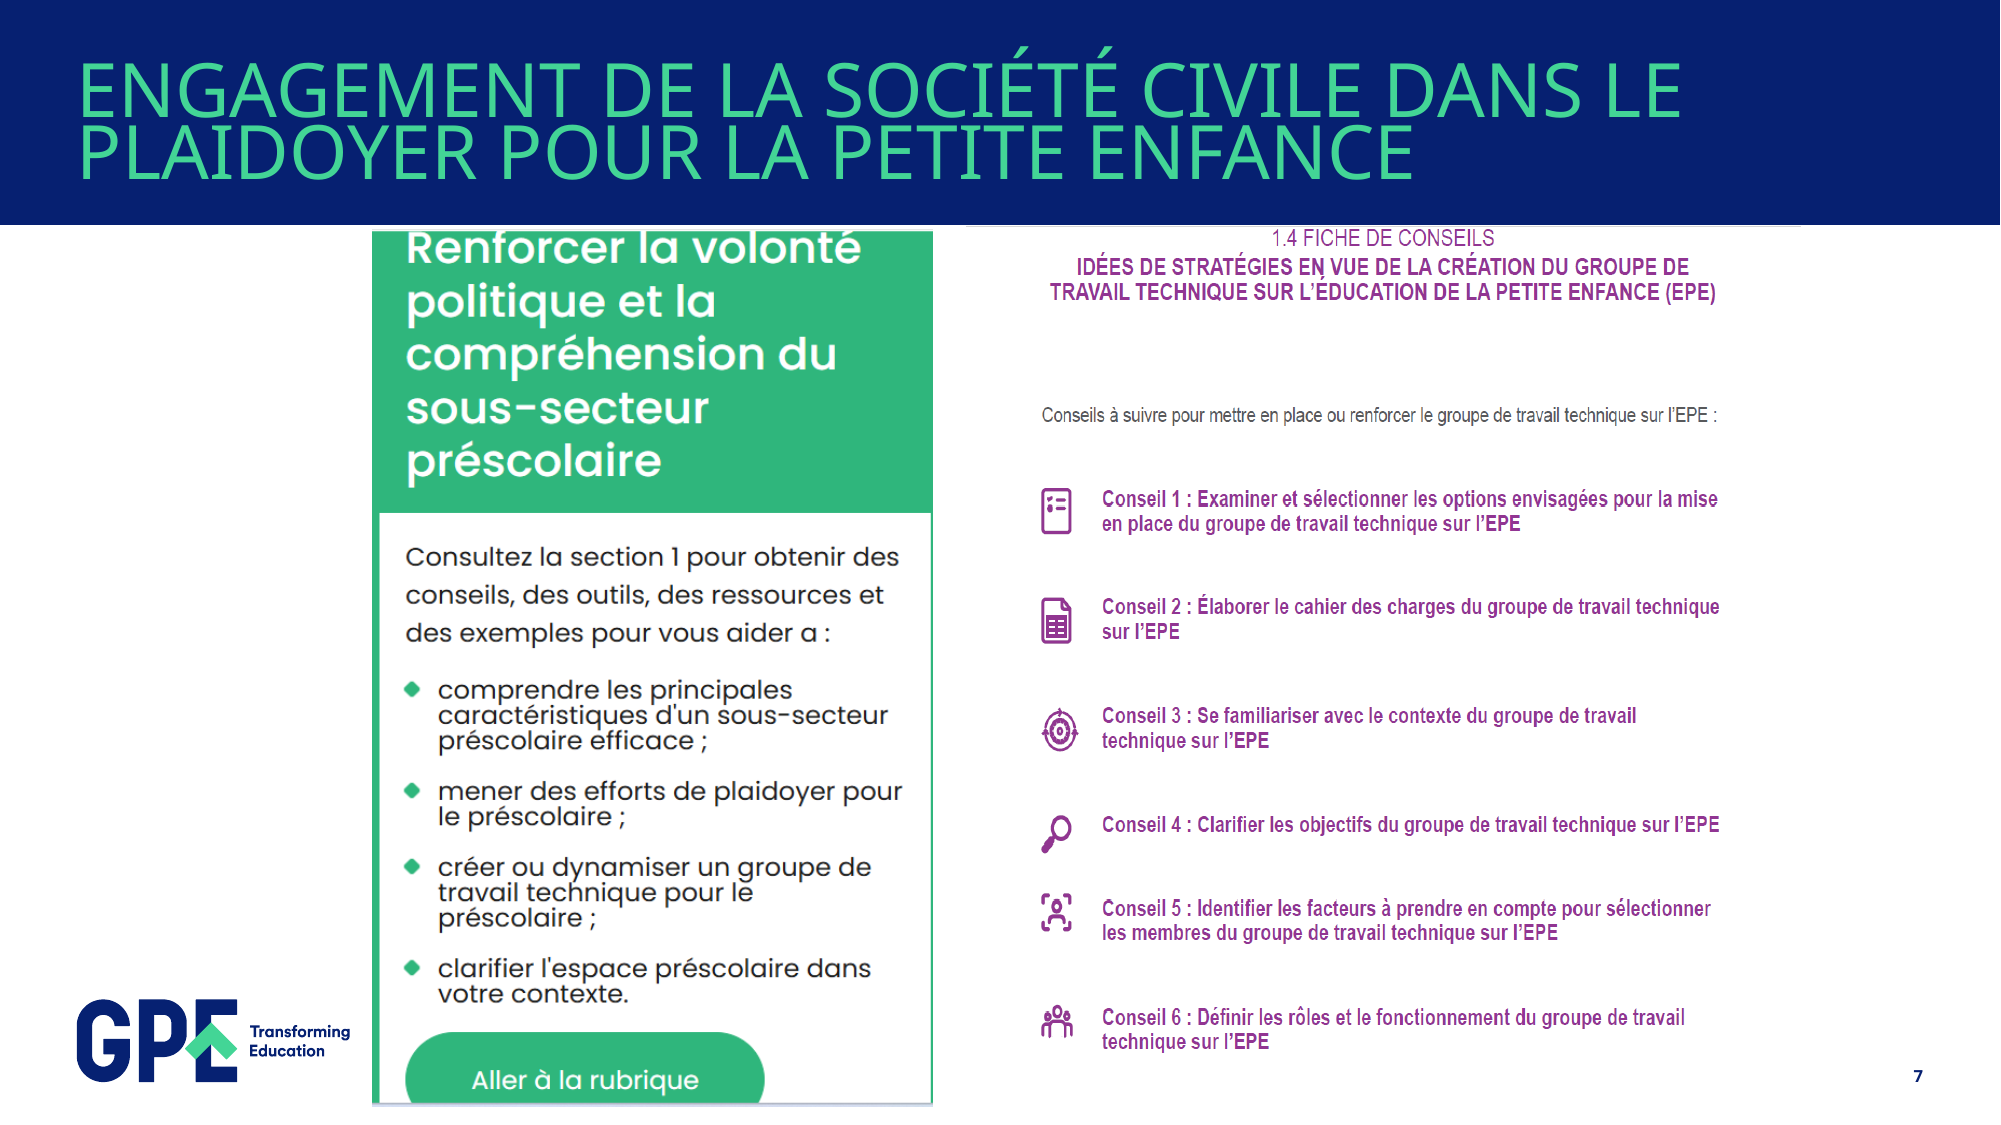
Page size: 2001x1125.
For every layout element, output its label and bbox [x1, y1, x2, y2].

picture [372, 226, 933, 1107]
text_box [0, 0, 2000, 1125]
picture [966, 226, 1801, 1125]
